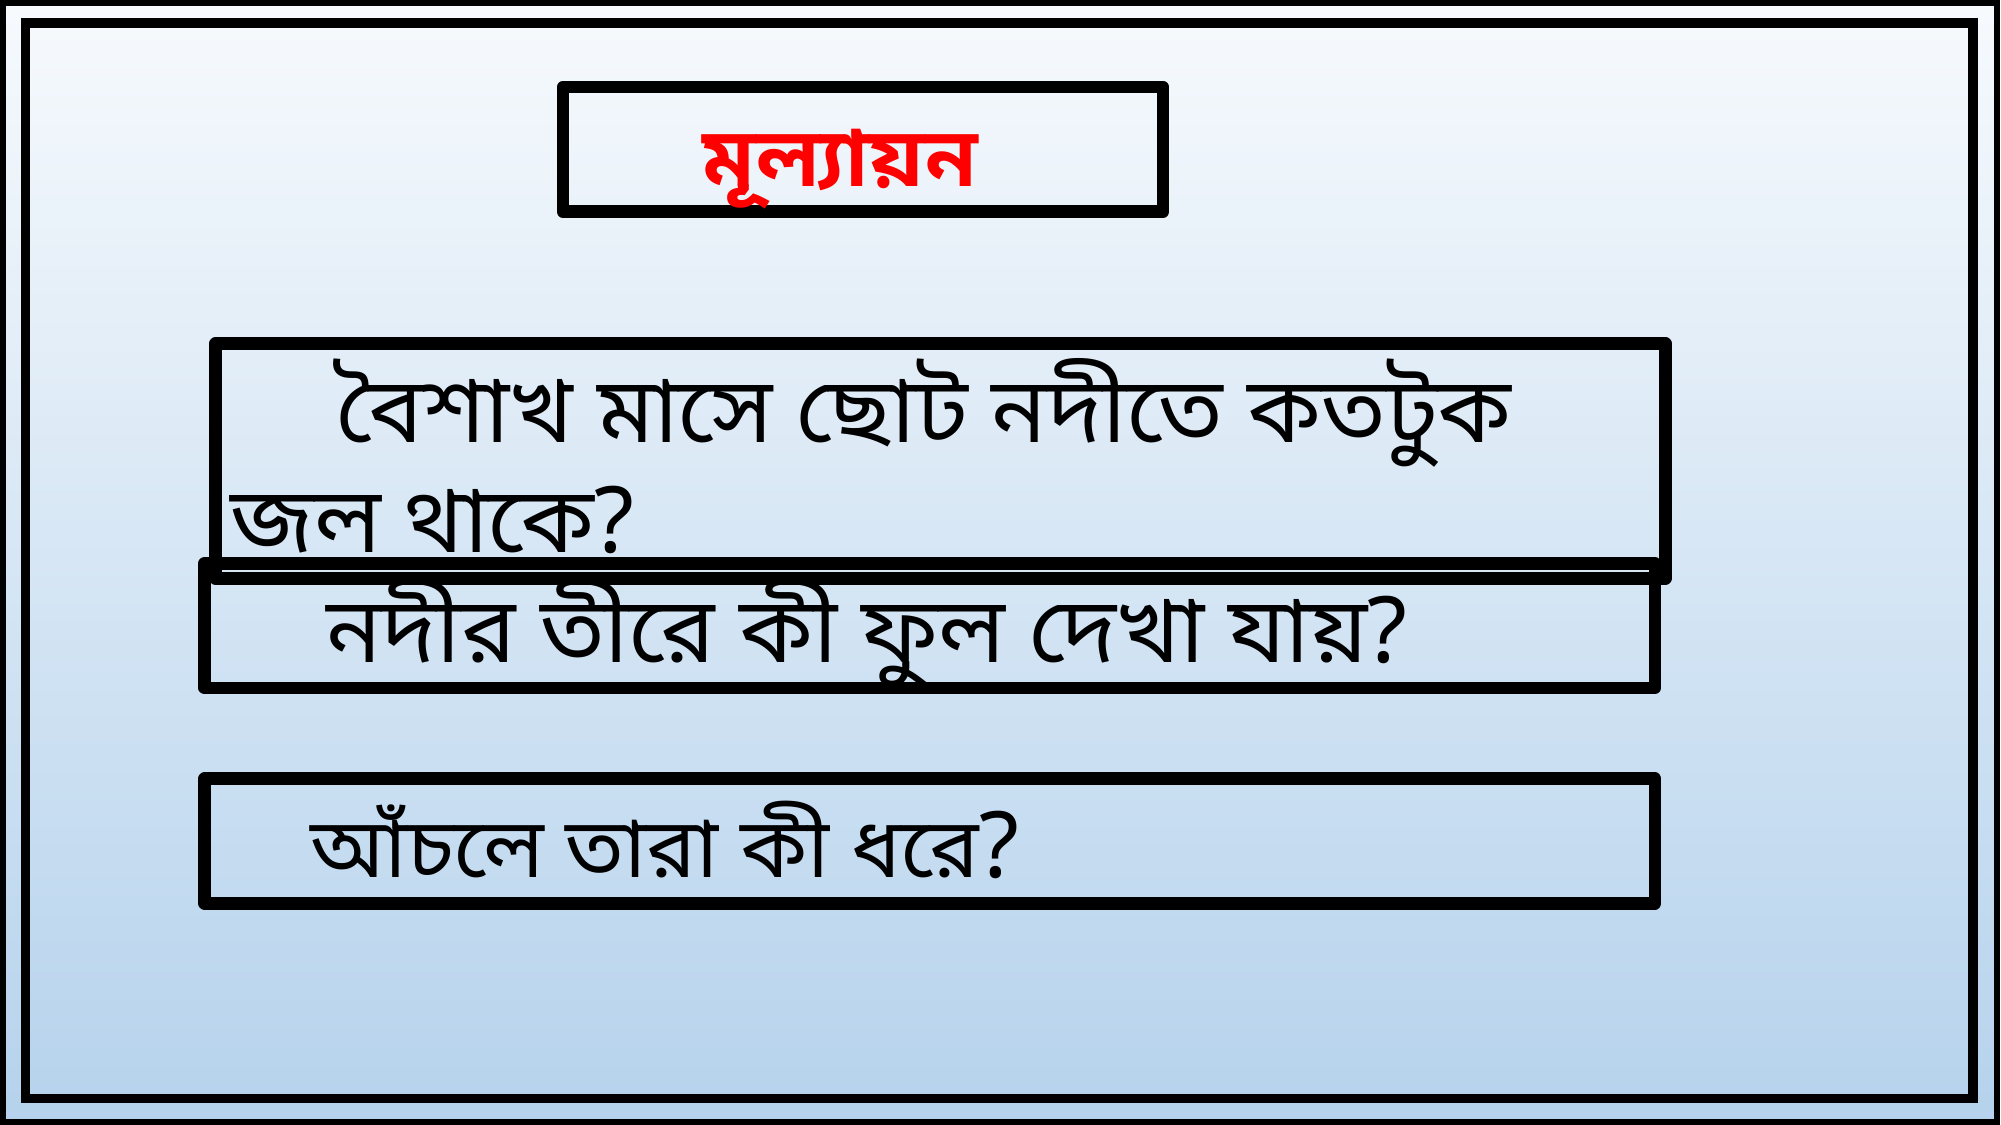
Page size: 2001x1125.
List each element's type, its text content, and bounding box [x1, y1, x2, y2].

text_box নদীর তীরে কী ফুল দেখা যায়? [204, 563, 1655, 688]
text_box বৈশাখ মাসে ছোট নদীতে কতটুক জল থাকে? [215, 343, 1666, 579]
text_box আঁচলে তারা কী ধরে? [204, 778, 1655, 904]
text_box [0, 0, 2000, 1125]
text_box [24, 22, 1974, 1099]
text_box মূল্যায়ন [563, 87, 1163, 212]
